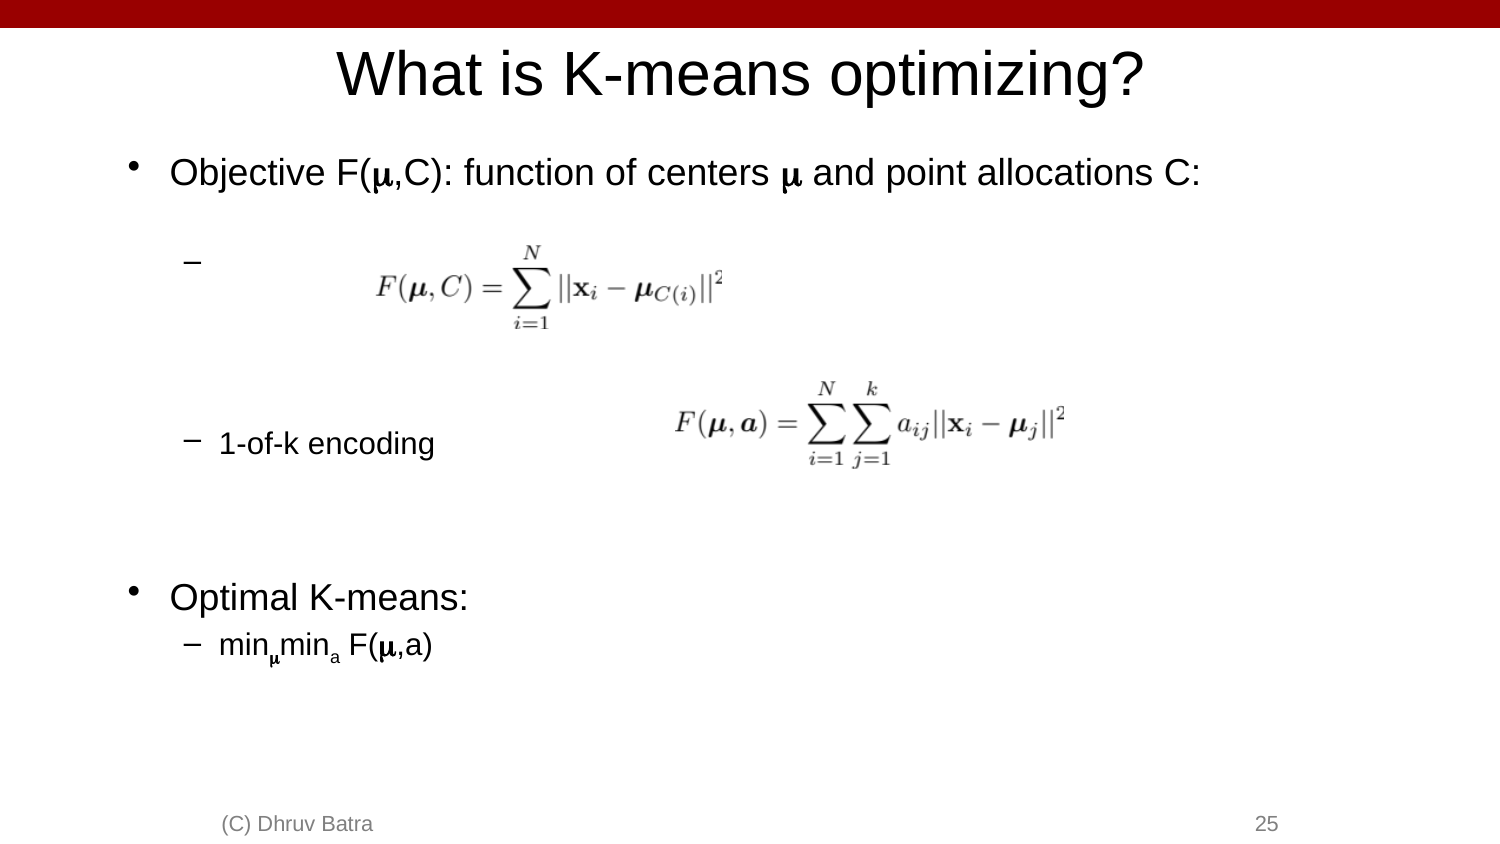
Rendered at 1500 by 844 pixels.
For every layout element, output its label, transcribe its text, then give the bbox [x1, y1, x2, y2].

slide_number 25 [1059, 787, 1294, 844]
list Objective F(,C): function of centers  and point allocations C: 1-of-k encoding Optimal K-means: minmina F(,a) [112, 140, 1388, 788]
picture [374, 244, 723, 329]
title What is K-means optimizing? [112, 27, 1388, 113]
footer (C) Dhruv Batra [206, 787, 563, 844]
picture [674, 380, 1065, 469]
